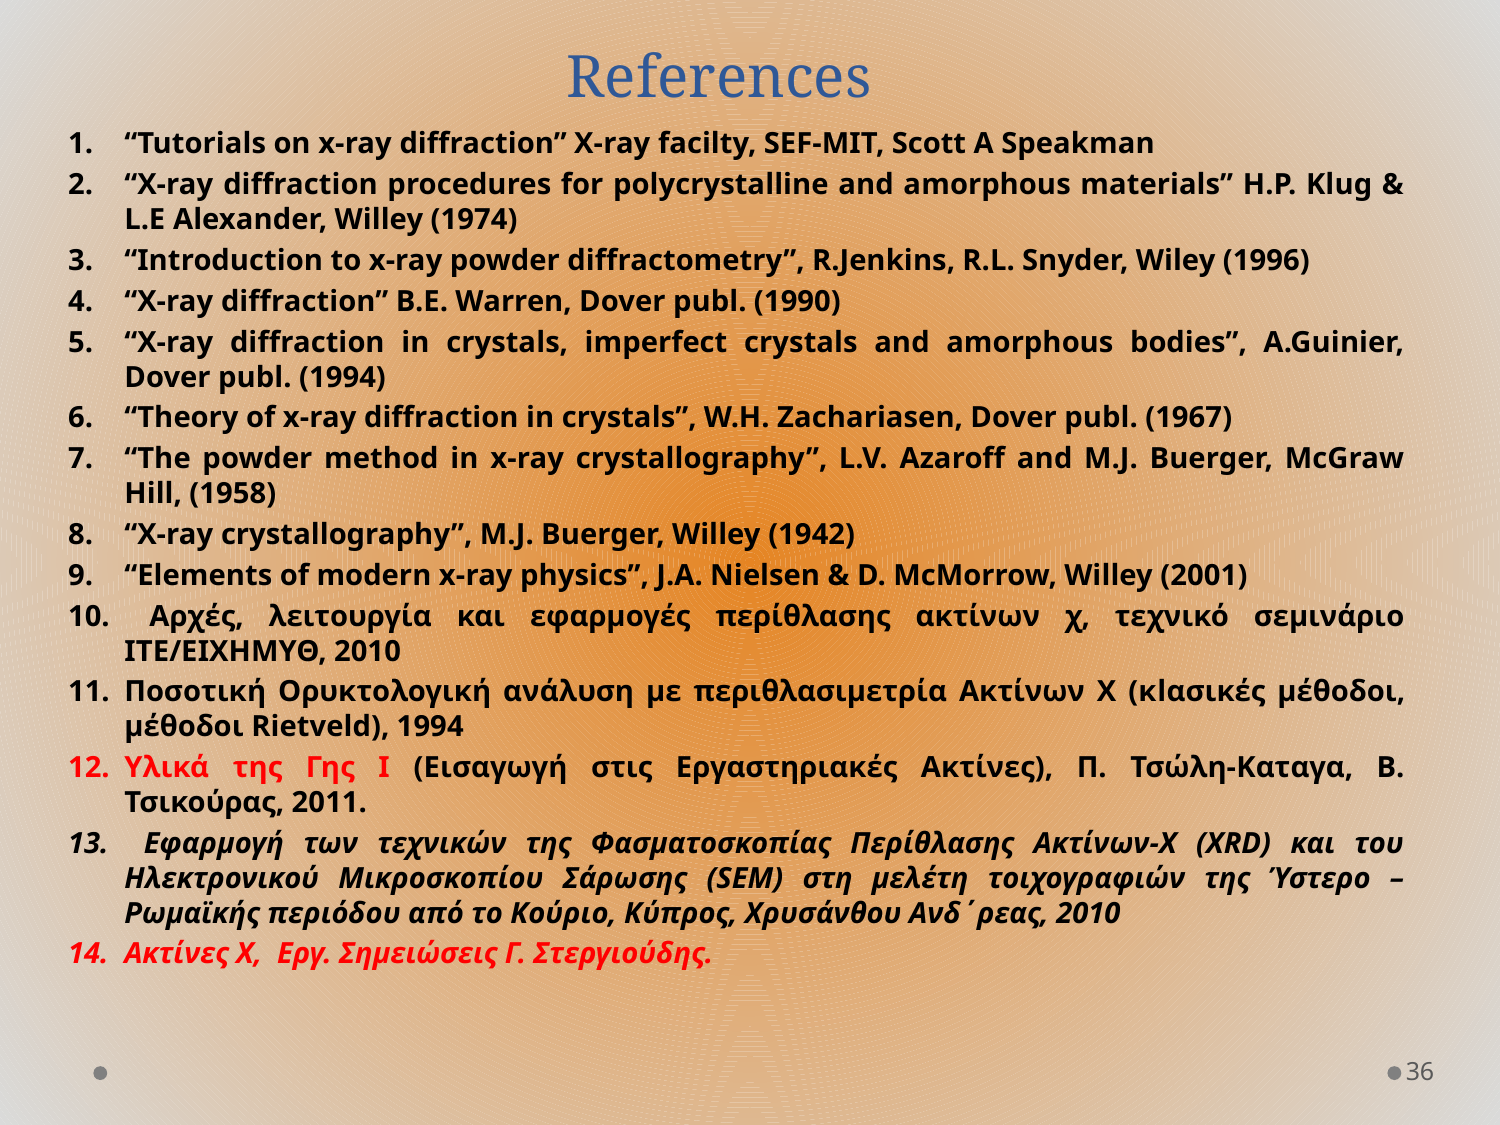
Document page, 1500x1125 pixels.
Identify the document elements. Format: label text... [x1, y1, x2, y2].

list “Tutorials on x-ray diffraction” X-ray facilty, SEF-MIT, Scott A Speakman “X-ray diffraction procedures for polycrystalline and amorphous materials” H.P. Klug & L.E Alexander, Willey (1974) “Introduction to x-ray powder diffractometry”, R.Jenkins, R.L. Snyder, Wiley (1996) “X-ray diffraction” B.E. Warren, Dover publ. (1990) “X-ray diffraction in crystals, imperfect crystals and amorphous bodies”, A.Guinier, Dover publ. (1994) “Theory of x-ray diffraction in crystals”, W.H. Zachariasen, Dover publ. (1967) “The powder method in x-ray crystallography”, L.V. Azaroff and M.J. Buerger, McGraw Hill, (1958) “X-ray crystallography”, M.J. Buerger, Willey (1942) “Elements of modern x-ray physics”, J.A. Nielsen & D. McMorrow, Willey (2001) Αρχές, λειτουργία και εφαρμογές περίθλασης ακτίνων χ, τεχνικό σεμινάριο ΙΤΕ/ΕΙΧΗΜΥΘ, 2010 Ποσοτική Ορυκτολογική ανάλυση με περιθλασιμετρία Ακτίνων Χ (κlασικές μέθοδοι, μέθοδοι Rietveld), 1994 Yλικά της Γης Ι (Εισαγωγή στις Εργαστηριακές Ακτίνες), Π. Τσώλη-Καταγα, Β. Τσικούρας, 2011. Εφαρμογή των τεχνικών της Φασματοσκοπίας Περίθλασης Ακτίνων-Χ (XRD) και του Ηλεκτρονικού Μικροσκοπίου Σάρωσης (SEM) στη μελέτη τοιχογραφιών της Ύστερο – Ρωμαϊκής περιόδου από το Κούριο, Κύπρος, Χρυσάνθου Ανδ΄ρεας, 2010 Ακτίνες Χ, Εργ. Σημειώσεις Γ. Στεργιούδης. [53, 117, 1421, 1035]
title References [210, 0, 1243, 117]
slide_number 36 [1401, 1042, 1494, 1103]
